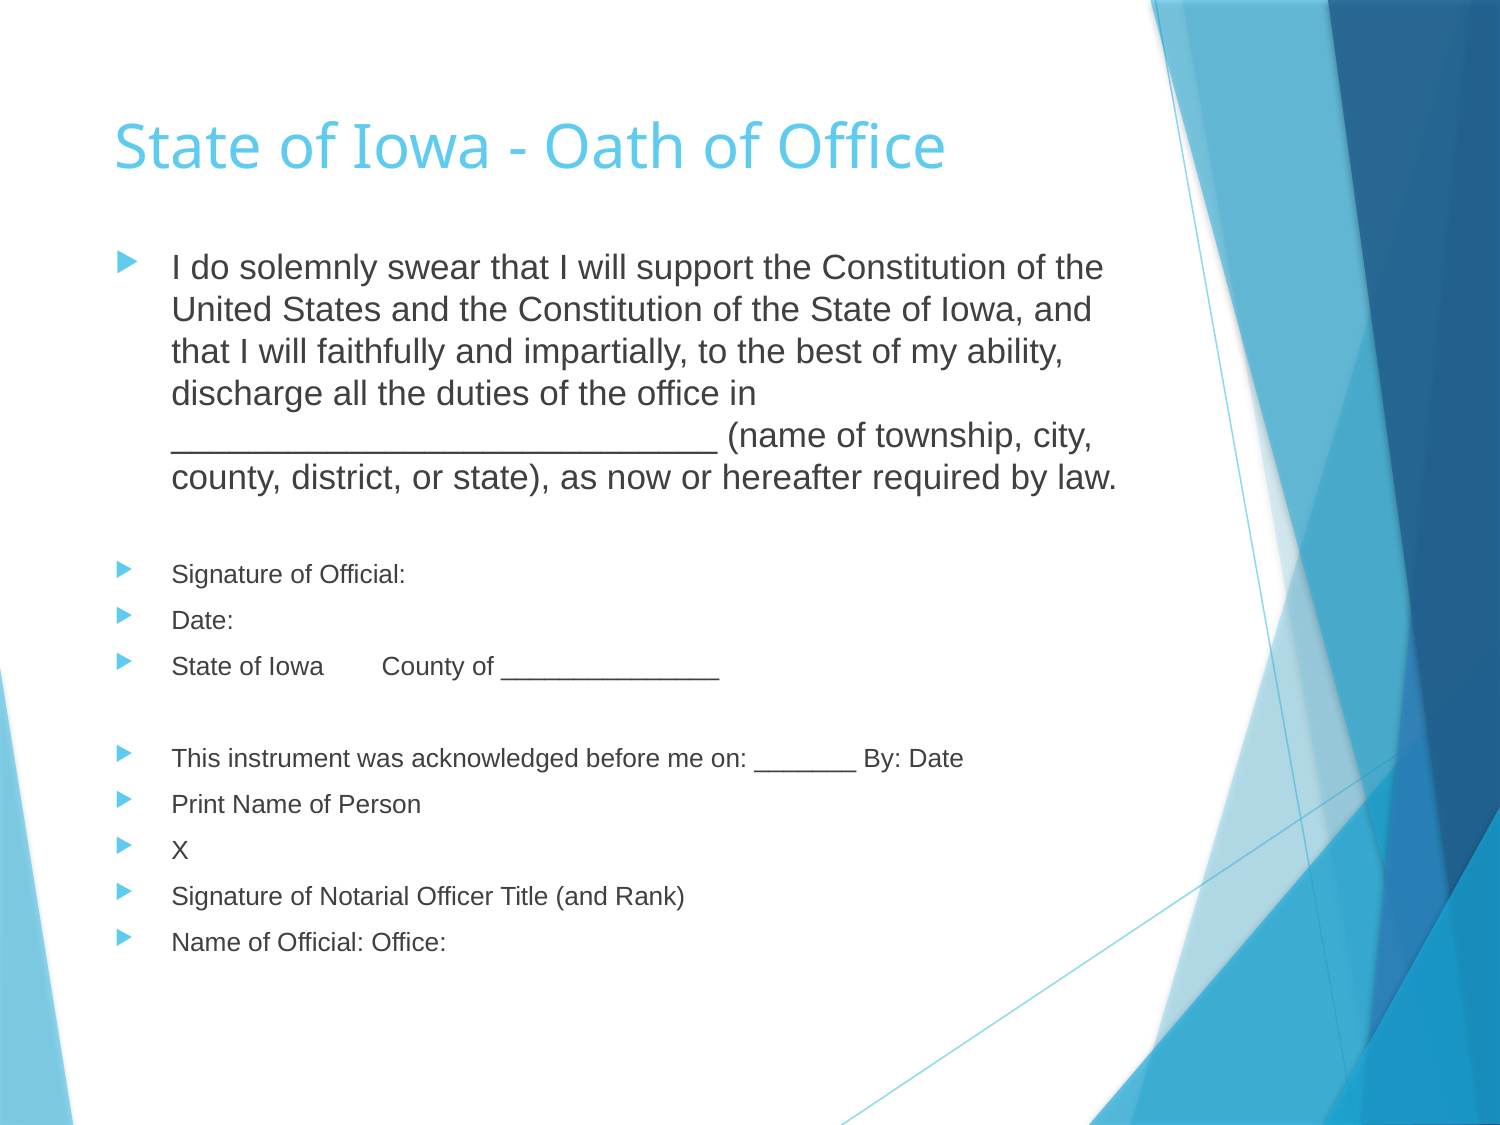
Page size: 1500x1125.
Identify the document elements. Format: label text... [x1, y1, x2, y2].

list I do solemnly swear that I will support the Constitution of the United States and the Constitution of the State of Iowa, and that I will faithfully and impartially, to the best of my ability, discharge all the duties of the office in ____________________________ (name of township, city, county, district, or state), as now or hereafter required by law. Signature of Official: Date: State of Iowa County of _______________ This instrument was acknowledged before me on: _______ By: Date Print Name of Person X Signature of Notarial Officer Title (and Rank) Name of Official: Office: [99, 237, 1142, 992]
title State of Iowa - Oath of Office [99, 99, 1142, 237]
